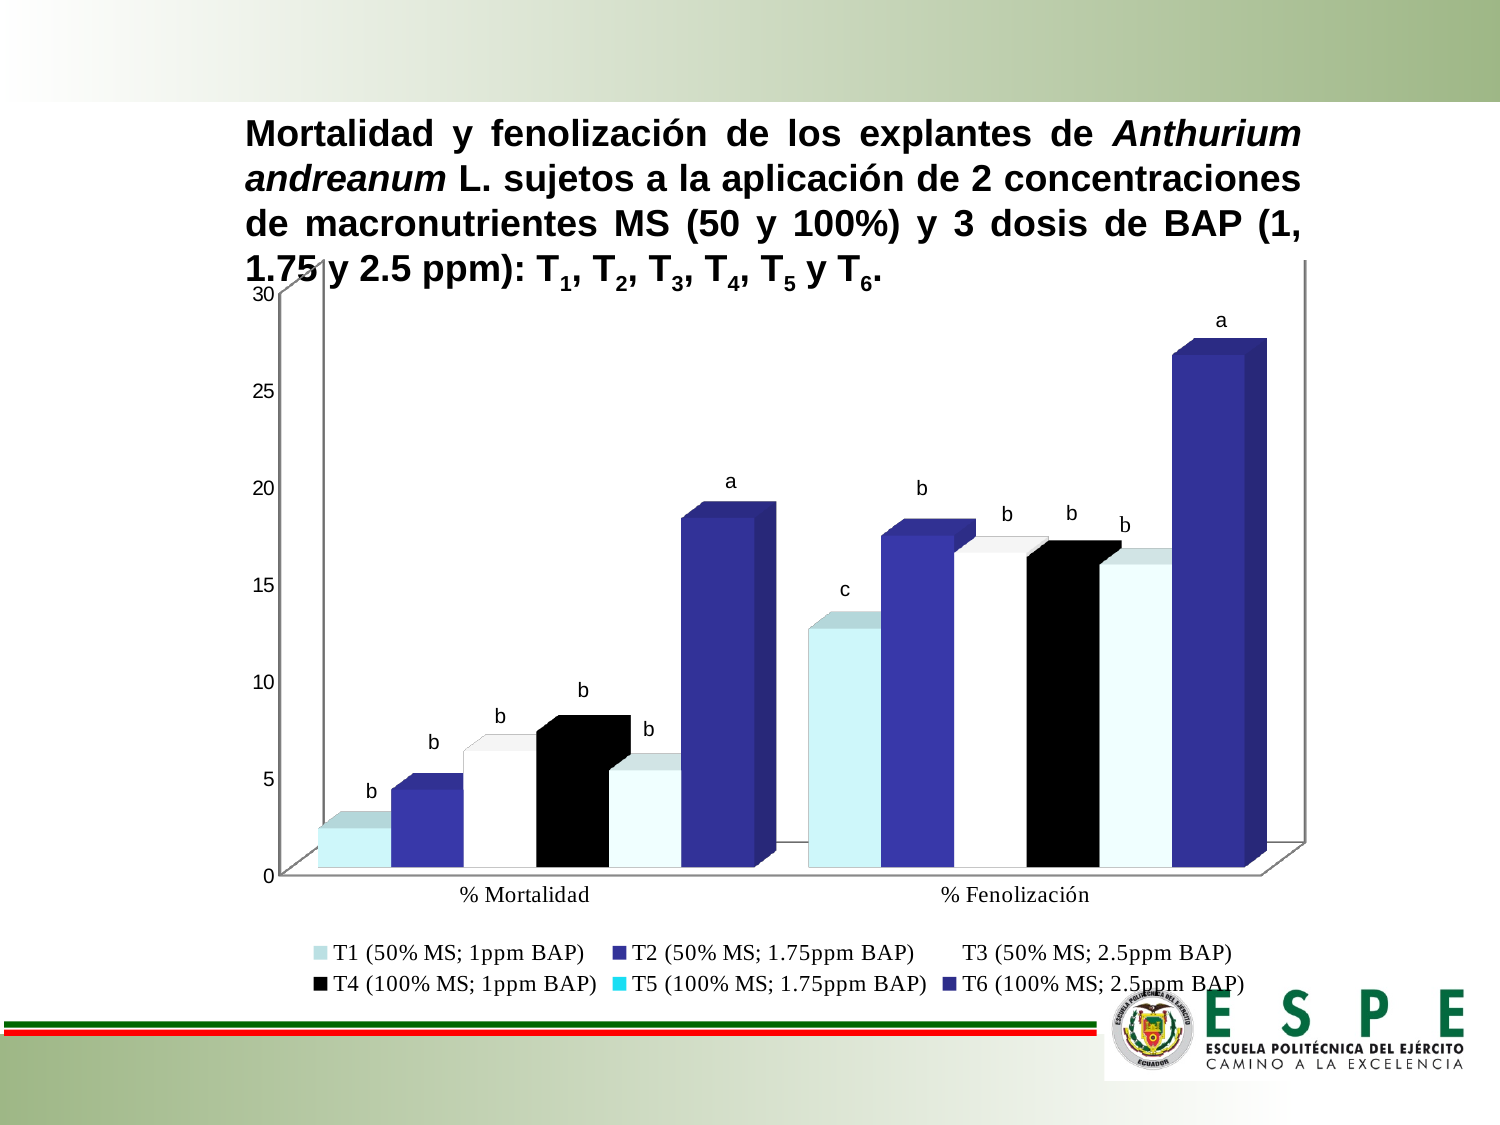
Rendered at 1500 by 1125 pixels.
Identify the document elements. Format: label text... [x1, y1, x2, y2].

chart [229, 243, 1329, 1003]
picture [1104, 976, 1483, 1081]
text_box Mortalidad y fenolización de los explantes de Anthurium andreanum L. sujetos a la aplicación de 2 concentraciones de macronutrientes MS (50 y 100%) y 3 dosis de BAP (1, 1.75 y 2.5 ppm): T1, T2, T3, T4, T5 y T6. [230, 101, 1317, 242]
